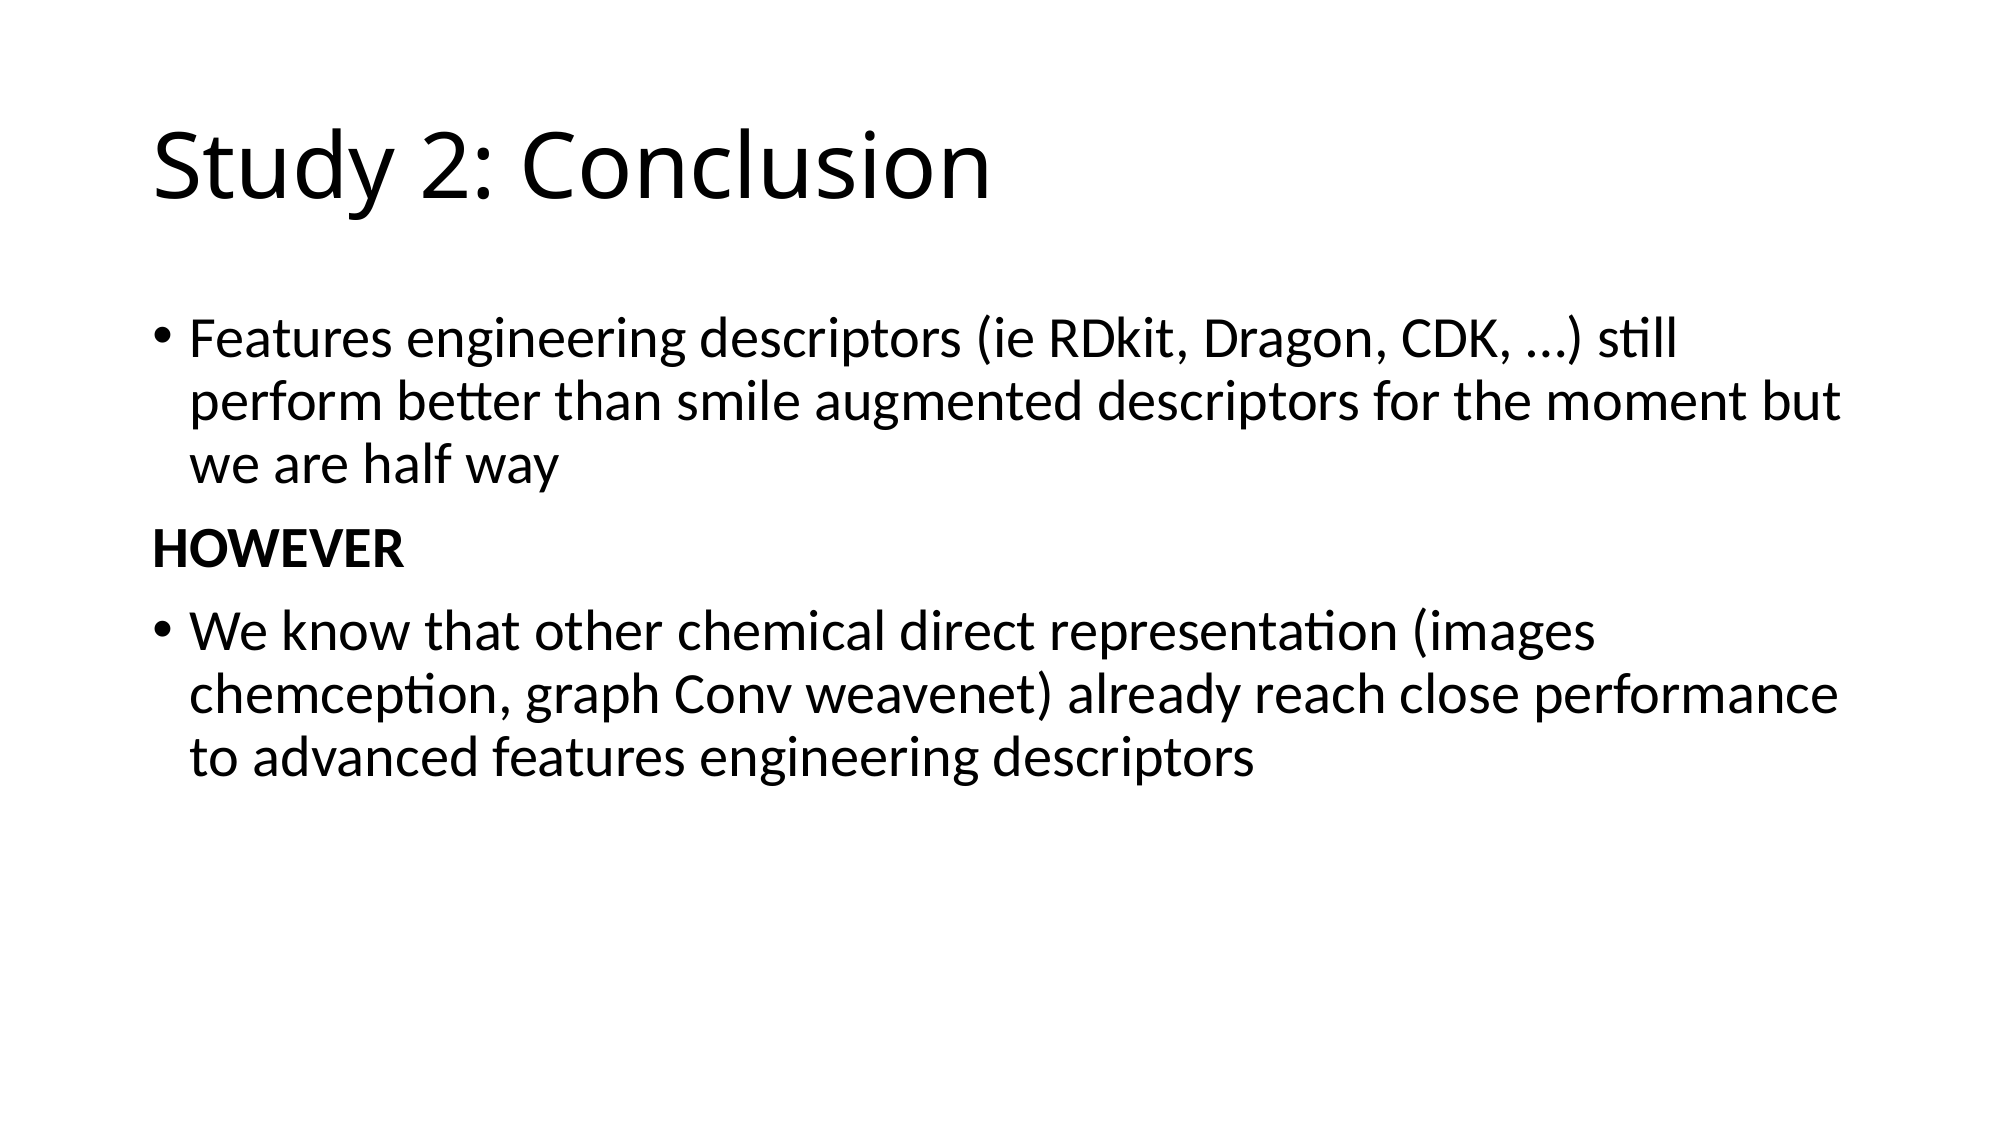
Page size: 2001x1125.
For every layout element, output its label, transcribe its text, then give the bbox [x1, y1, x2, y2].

list Features engineering descriptors (ie RDkit, Dragon, CDK, …) still perform better than smile augmented descriptors for the moment but we are half way HOWEVER We know that other chemical direct representation (images chemception, graph Conv weavenet) already reach close performance to advanced features engineering descriptors [137, 299, 1863, 1014]
title Study 2: Conclusion [137, 59, 1863, 278]
